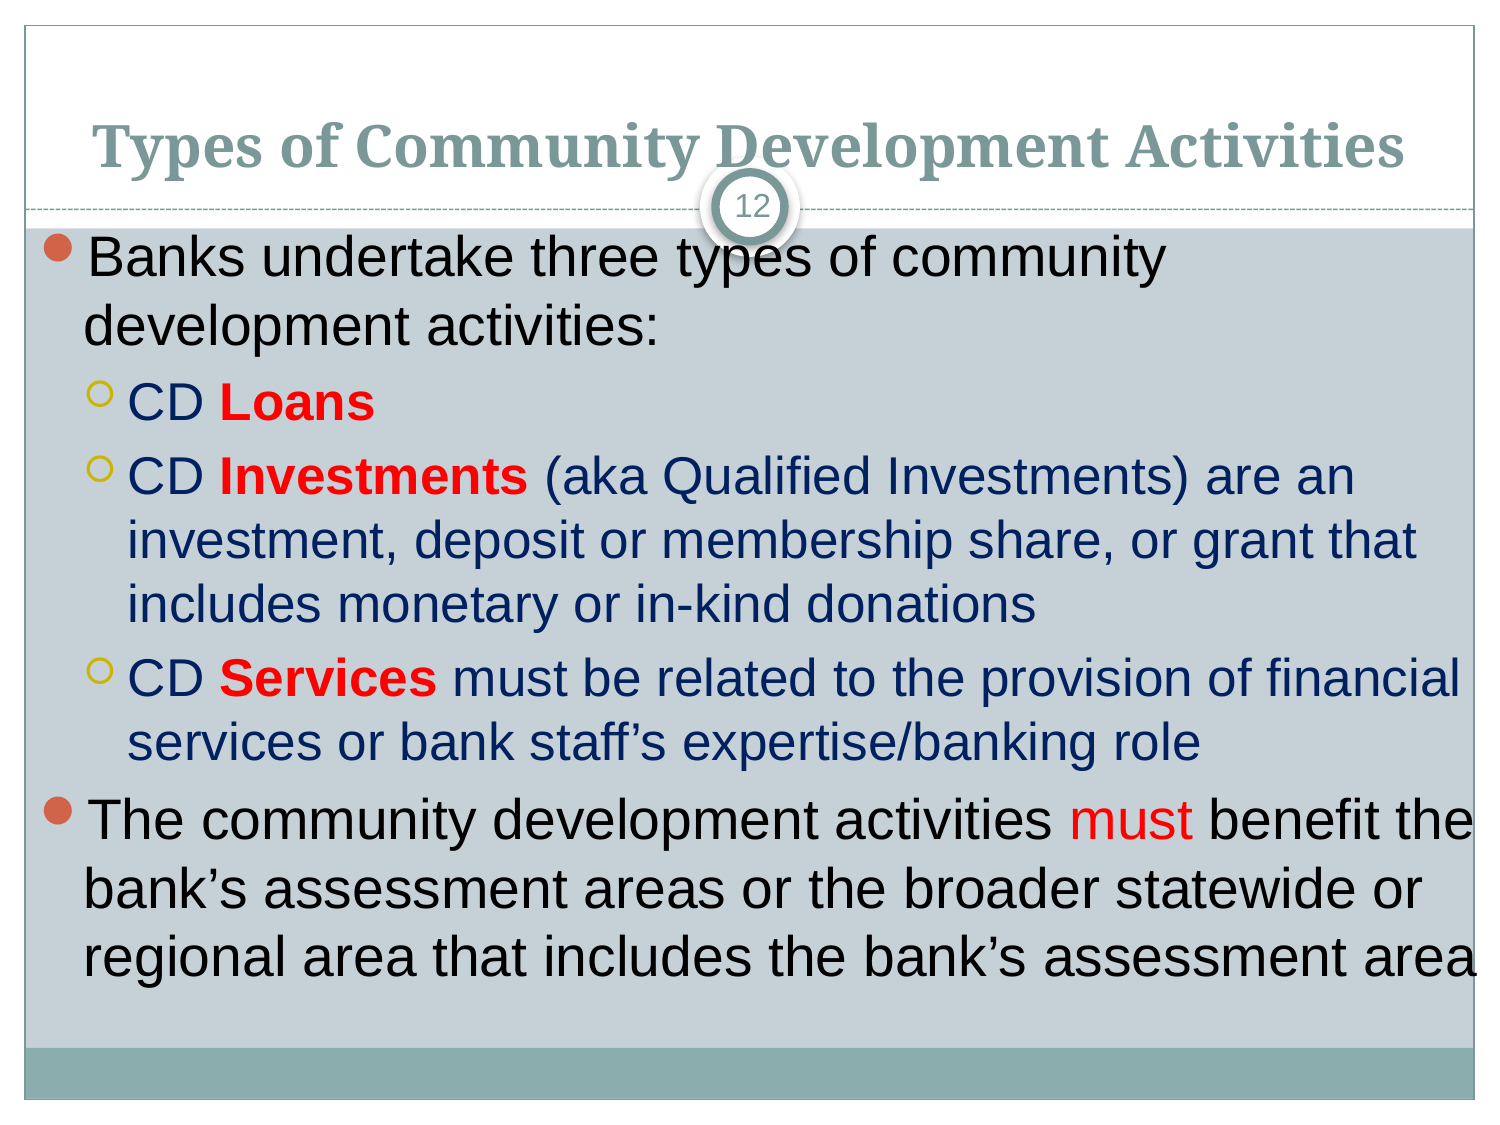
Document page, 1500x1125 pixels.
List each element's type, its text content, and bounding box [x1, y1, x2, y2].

slide_number 12 [715, 168, 791, 212]
title Types of Community Development Activities [50, 62, 1450, 187]
list Banks undertake three types of community development activities: CD Loans CD Investments (aka Qualified Investments) are an investment, deposit or membership share, or grant that includes monetary or in-kind donations CD Services must be related to the provision of financial services or bank staff’s expertise/banking role The community development activities must benefit the bank’s assessment areas or the broader statewide or regional area that includes the bank’s assessment area [24, 212, 1500, 1025]
